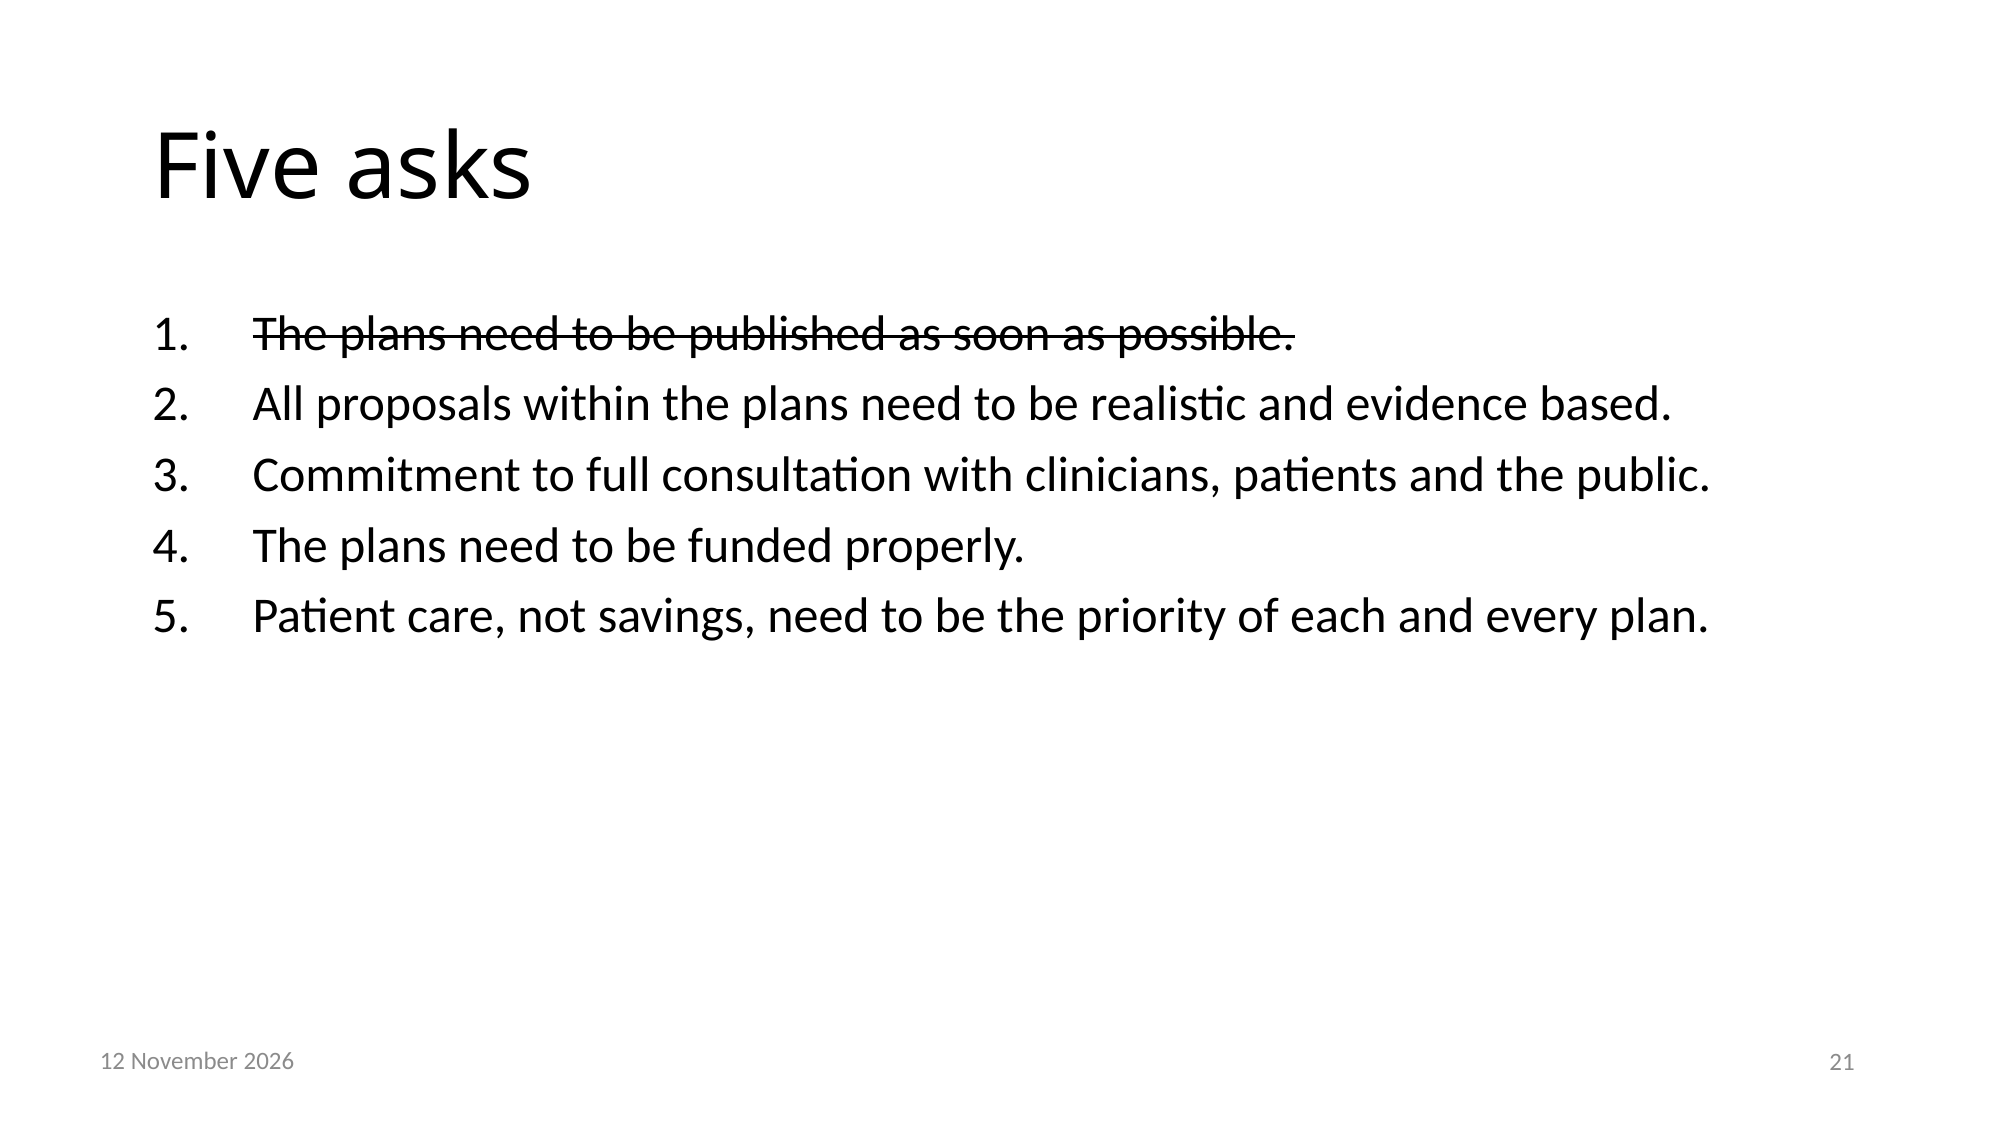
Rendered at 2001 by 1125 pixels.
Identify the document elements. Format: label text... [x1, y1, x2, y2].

list The plans need to be published as soon as possible. All proposals within the plans need to be realistic and evidence based. Commitment to full consultation with clinicians, patients and the public. The plans need to be funded properly. Patient care, not savings, need to be the priority of each and every plan. [137, 299, 1863, 1014]
title Five asks [137, 59, 1863, 278]
slide_number 21 [1813, 1046, 1870, 1074]
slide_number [84, 1045, 718, 1073]
